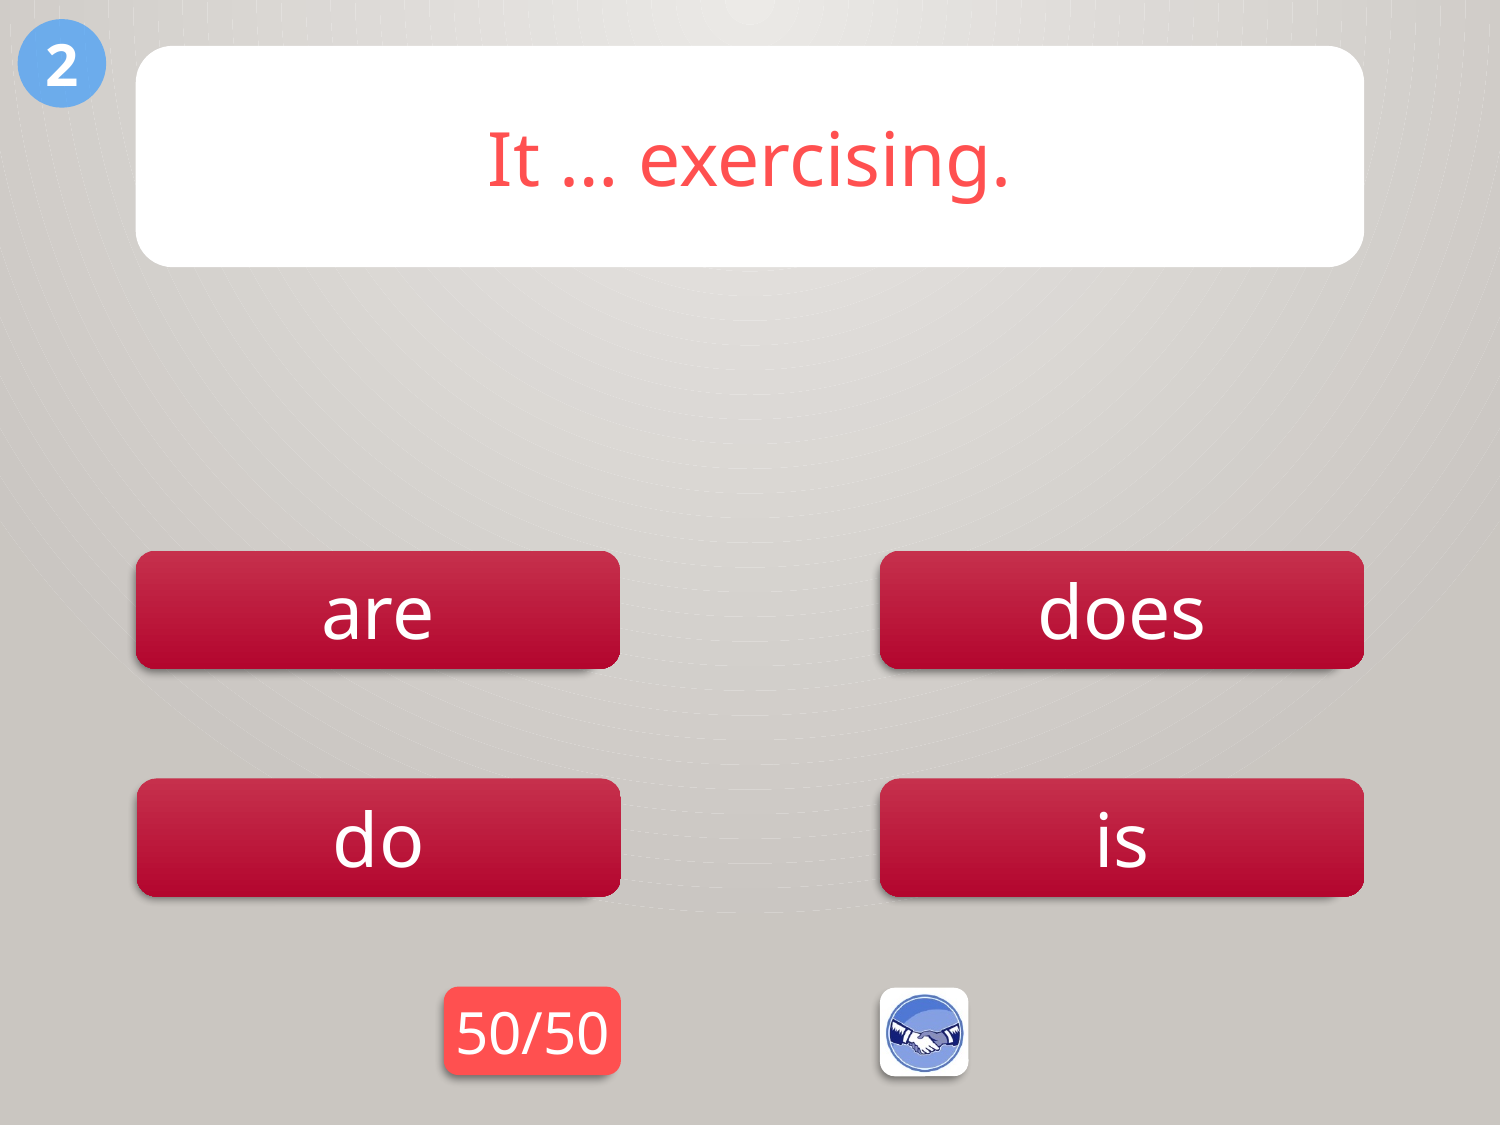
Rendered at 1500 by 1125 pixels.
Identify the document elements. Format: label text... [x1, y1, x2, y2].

text_box do [136, 778, 621, 897]
text_box It … exercising. [134, 44, 1366, 269]
text_box 2 [16, 17, 108, 109]
text_box [879, 987, 969, 1077]
text_box does [879, 550, 1365, 669]
text_box 50/50 [443, 986, 621, 1076]
text_box are [135, 550, 620, 669]
text_box is [879, 778, 1365, 897]
